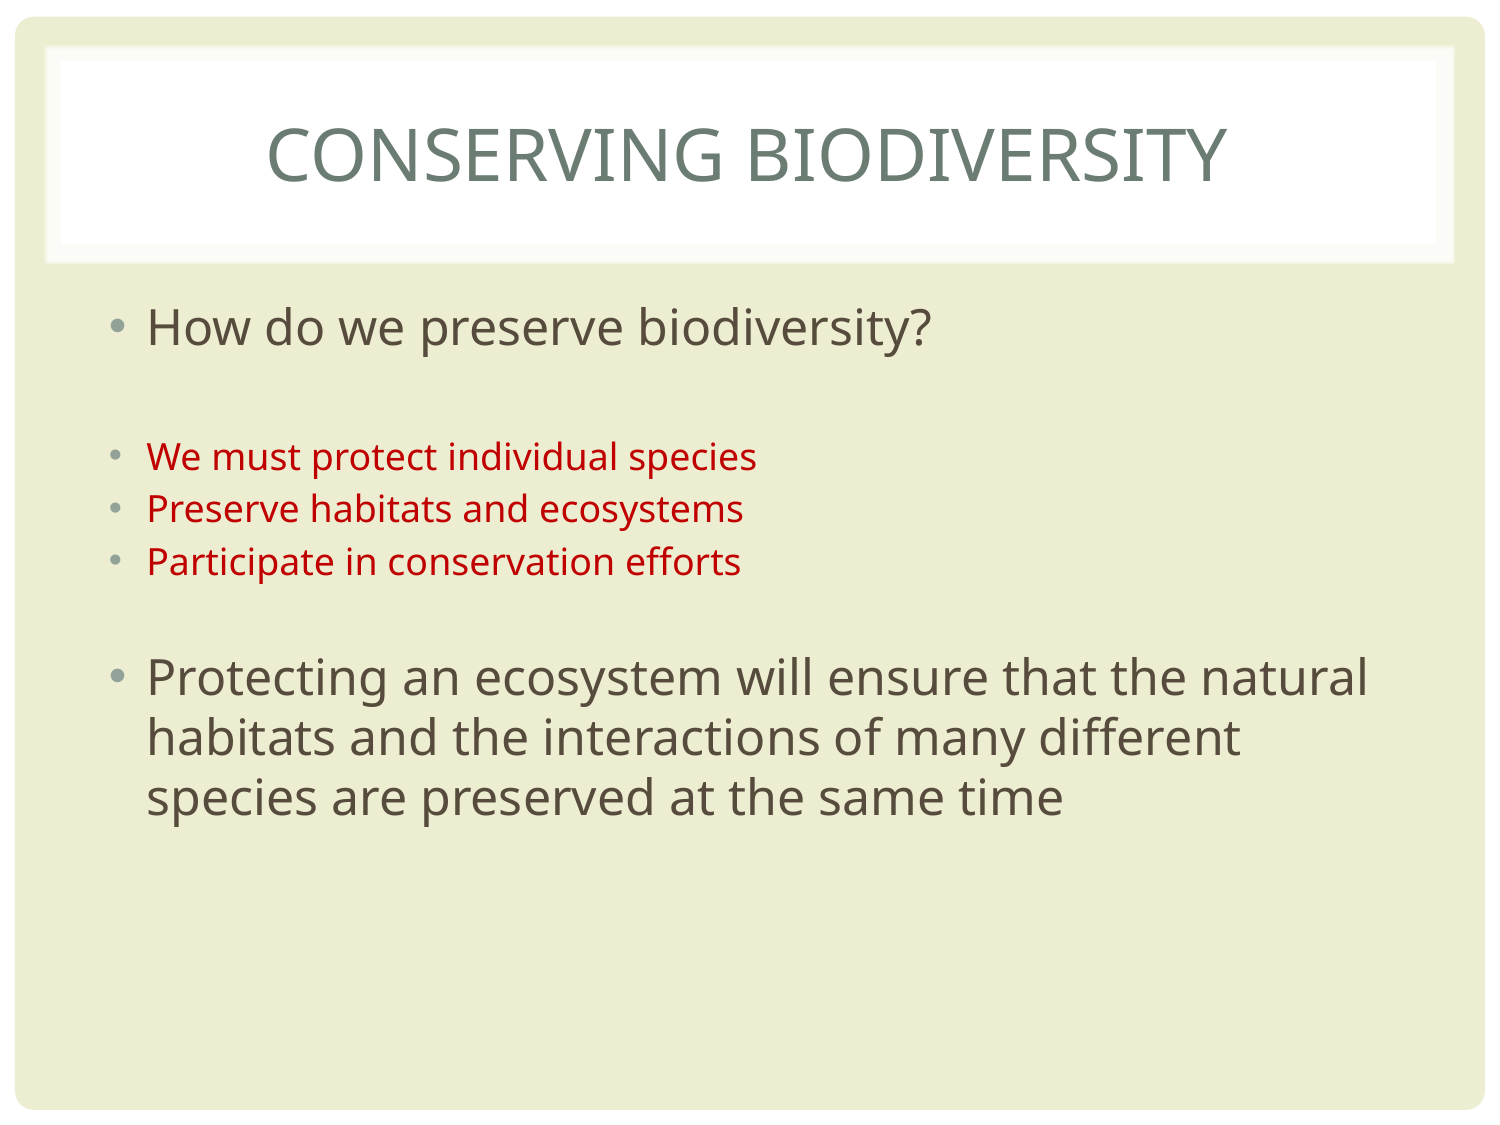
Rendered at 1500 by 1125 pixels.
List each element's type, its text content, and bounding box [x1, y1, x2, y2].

list How do we preserve biodiversity? We must protect individual species Preserve habitats and ecosystems Participate in conservation efforts Protecting an ecosystem will ensure that the natural habitats and the interactions of many different species are preserved at the same time [75, 287, 1425, 1005]
title Conserving biodiversity [69, 66, 1425, 238]
